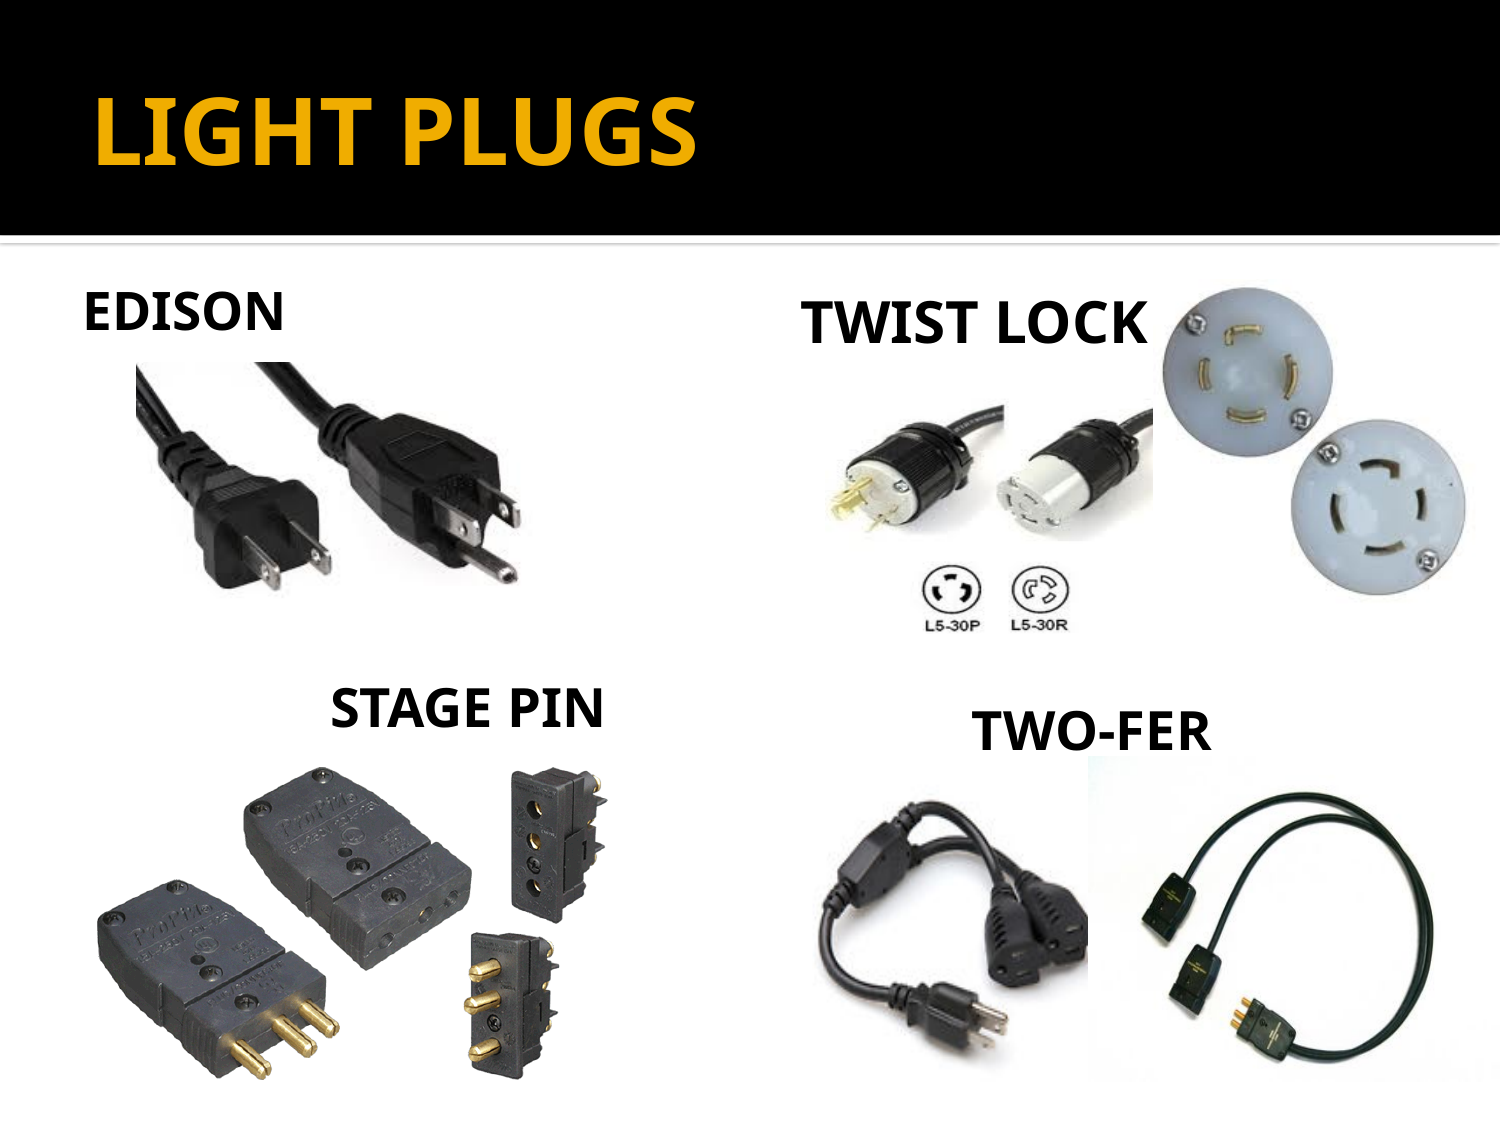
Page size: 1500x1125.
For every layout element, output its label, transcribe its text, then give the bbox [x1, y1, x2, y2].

picture [824, 279, 1477, 634]
list TWIST LOCK [772, 269, 1223, 364]
picture [136, 362, 570, 634]
title LIGHT PLUGS [75, 24, 1425, 231]
text_box STAGE PIN [315, 665, 687, 746]
picture [91, 756, 615, 1089]
text_box TWO-FER [956, 688, 1250, 767]
picture [687, 756, 1500, 1082]
list EDISON [50, 262, 438, 349]
